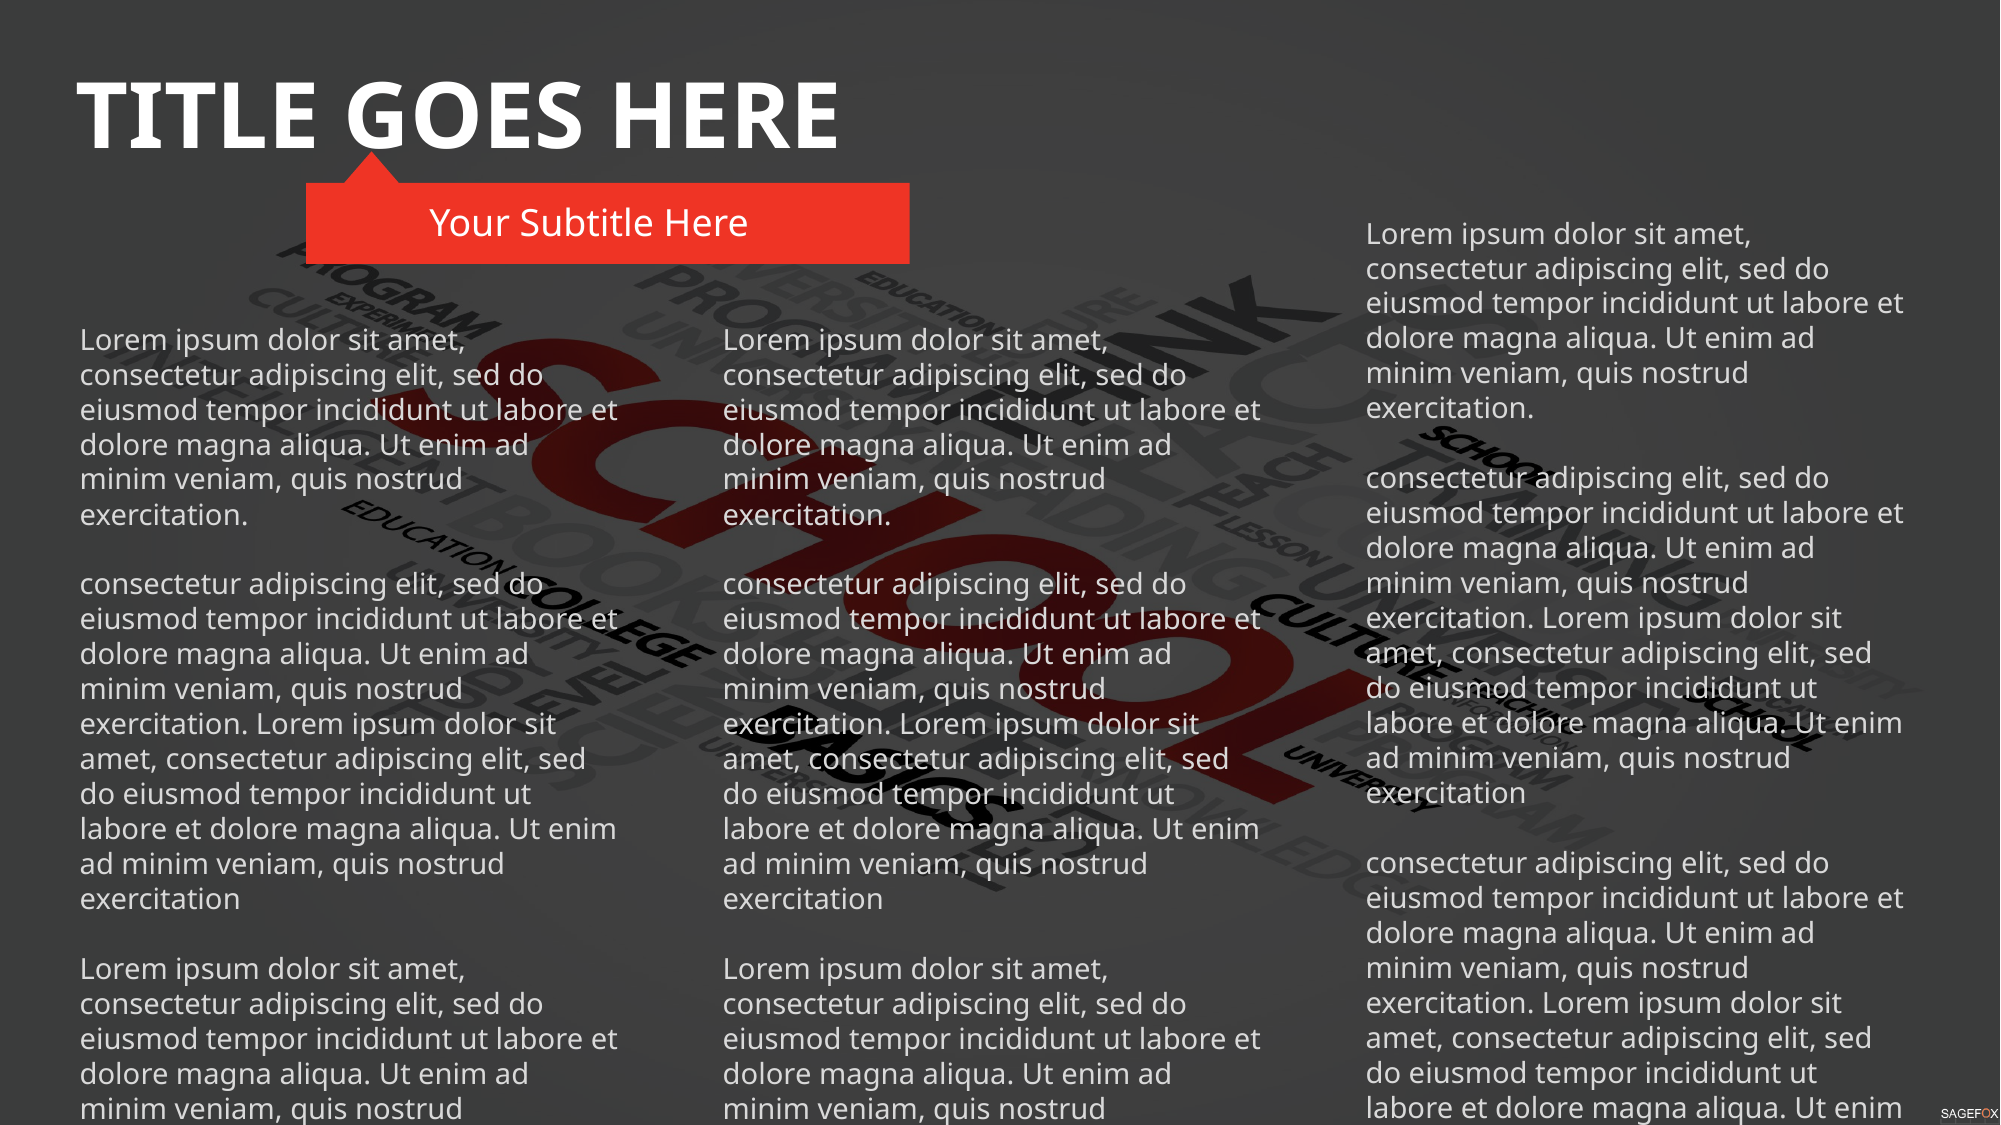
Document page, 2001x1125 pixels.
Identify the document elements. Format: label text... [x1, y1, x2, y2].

text_box Lorem ipsum dolor sit amet, consectetur adipiscing elit, sed do eiusmod tempor incididunt ut labore et dolore magna aliqua. Ut enim ad minim veniam, quis nostrud exercitation. consectetur adipiscing elit, sed do eiusmod tempor incididunt ut labore et dolore magna aliqua. Ut enim ad minim veniam, quis nostrud exercitation. Lorem ipsum dolor sit amet, consectetur adipiscing elit, sed do eiusmod tempor incididunt ut labore et dolore magna aliqua. Ut enim ad minim veniam, quis nostrud exercitation Lorem ipsum dolor sit amet, consectetur adipiscing elit, sed do eiusmod tempor incididunt ut labore et dolore magna aliqua. Ut enim ad minim veniam, quis nostrud exercitation [707, 313, 1278, 1125]
text_box Lorem ipsum dolor sit amet, consectetur adipiscing elit, sed do eiusmod tempor incididunt ut labore et dolore magna aliqua. Ut enim ad minim veniam, quis nostrud exercitation. consectetur adipiscing elit, sed do eiusmod tempor incididunt ut labore et dolore magna aliqua. Ut enim ad minim veniam, quis nostrud exercitation. Lorem ipsum dolor sit amet, consectetur adipiscing elit, sed do eiusmod tempor incididunt ut labore et dolore magna aliqua. Ut enim ad minim veniam, quis nostrud exercitation consectetur adipiscing elit, sed do eiusmod tempor incididunt ut labore et dolore magna aliqua. Ut enim ad minim veniam, quis nostrud exercitation. Lorem ipsum dolor sit amet, consectetur adipiscing elit, sed do eiusmod tempor incididunt ut labore et dolore magna aliqua. Ut enim ad minim veniam, quis nostrud exercitation [1350, 207, 1921, 1125]
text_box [306, 151, 910, 264]
picture [0, 0, 2001, 1125]
text_box Lorem ipsum dolor sit amet, consectetur adipiscing elit, sed do eiusmod tempor incididunt ut labore et dolore magna aliqua. Ut enim ad minim veniam, quis nostrud exercitation. consectetur adipiscing elit, sed do eiusmod tempor incididunt ut labore et dolore magna aliqua. Ut enim ad minim veniam, quis nostrud exercitation. Lorem ipsum dolor sit amet, consectetur adipiscing elit, sed do eiusmod tempor incididunt ut labore et dolore magna aliqua. Ut enim ad minim veniam, quis nostrud exercitation Lorem ipsum dolor sit amet, consectetur adipiscing elit, sed do eiusmod tempor incididunt ut labore et dolore magna aliqua. Ut enim ad minim veniam, quis nostrud exercitation. [64, 313, 635, 1125]
text_box TITLE GOES HERE [60, 49, 965, 175]
